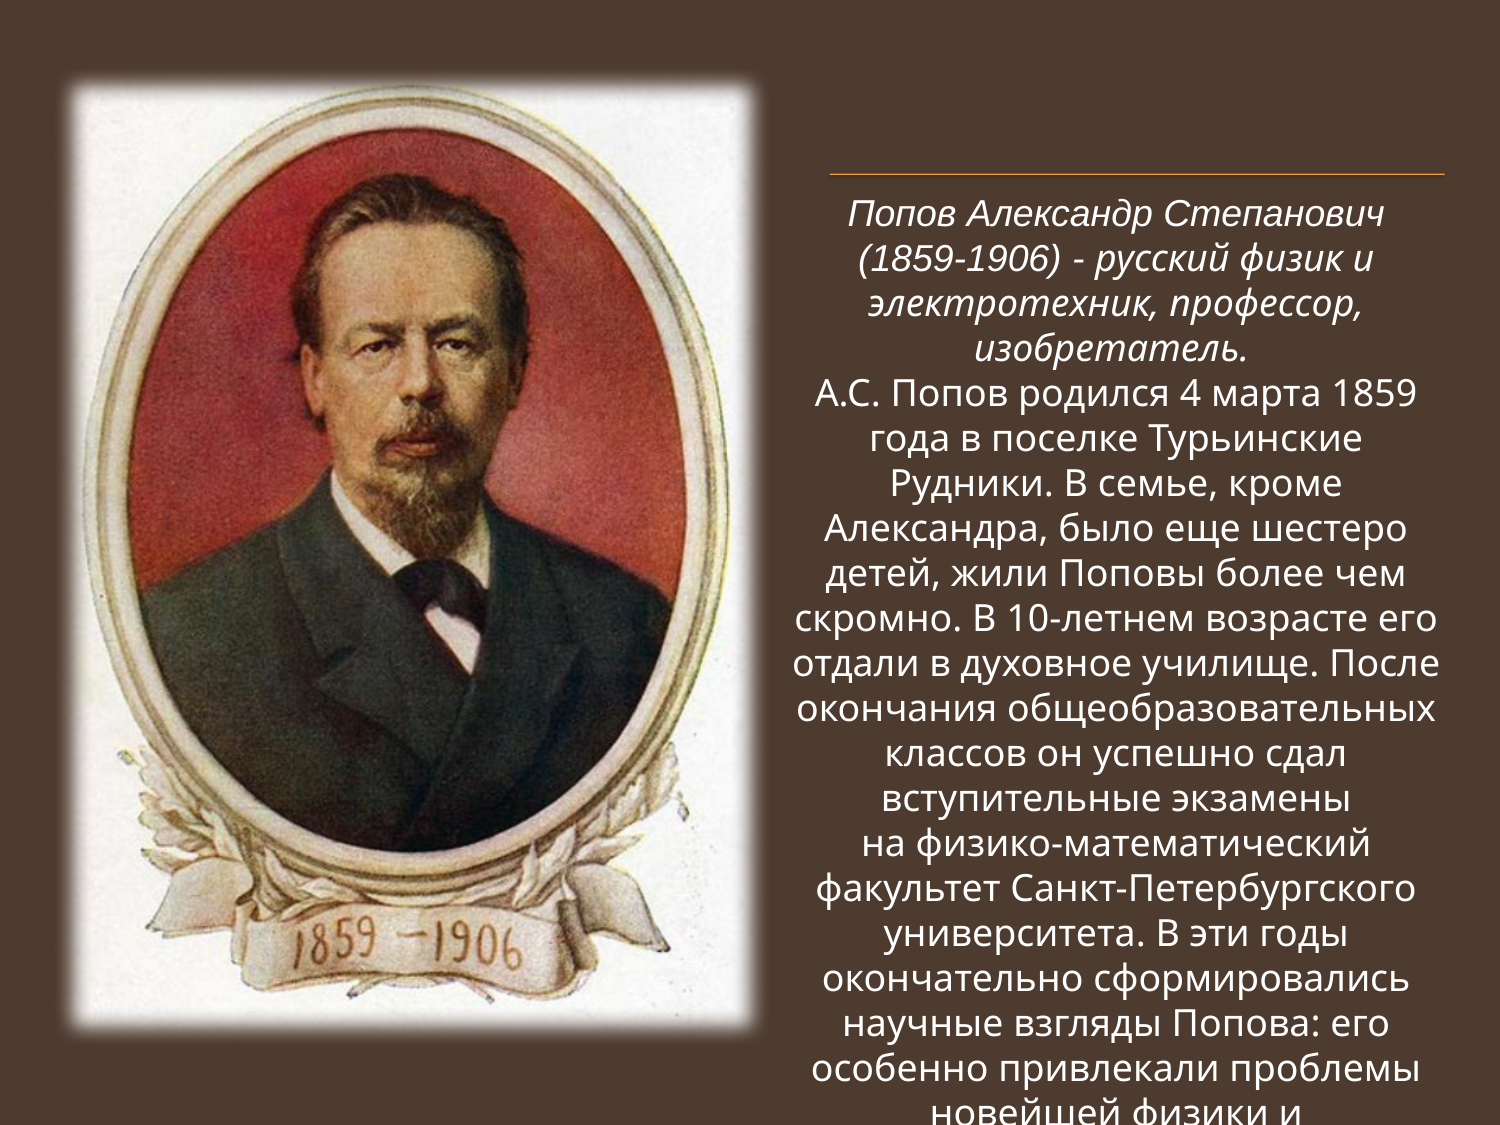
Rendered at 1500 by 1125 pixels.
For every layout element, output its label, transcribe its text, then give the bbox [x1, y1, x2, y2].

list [52, 66, 771, 1047]
list Попов Александр Степанович (1859-1906) - русский физик и электротехник, профессор, изобретатель. А.С. Попов родился 4 марта 1859 года в поселке Турьинские Рудники. В семье, кроме Александра, было еще шестеро детей, жили Поповы более чем скромно. В 10-летнем возрасте его отдали в духовное училище. После окончания общеобразовательных классов он успешно сдал вступительные экзамены на физико-математический факультет Санкт-Петербургского университета. В эти годы окончательно сформировались научные взгляды Попова: его особенно привлекали проблемы новейшей физики и электротехники. [776, 181, 1460, 362]
